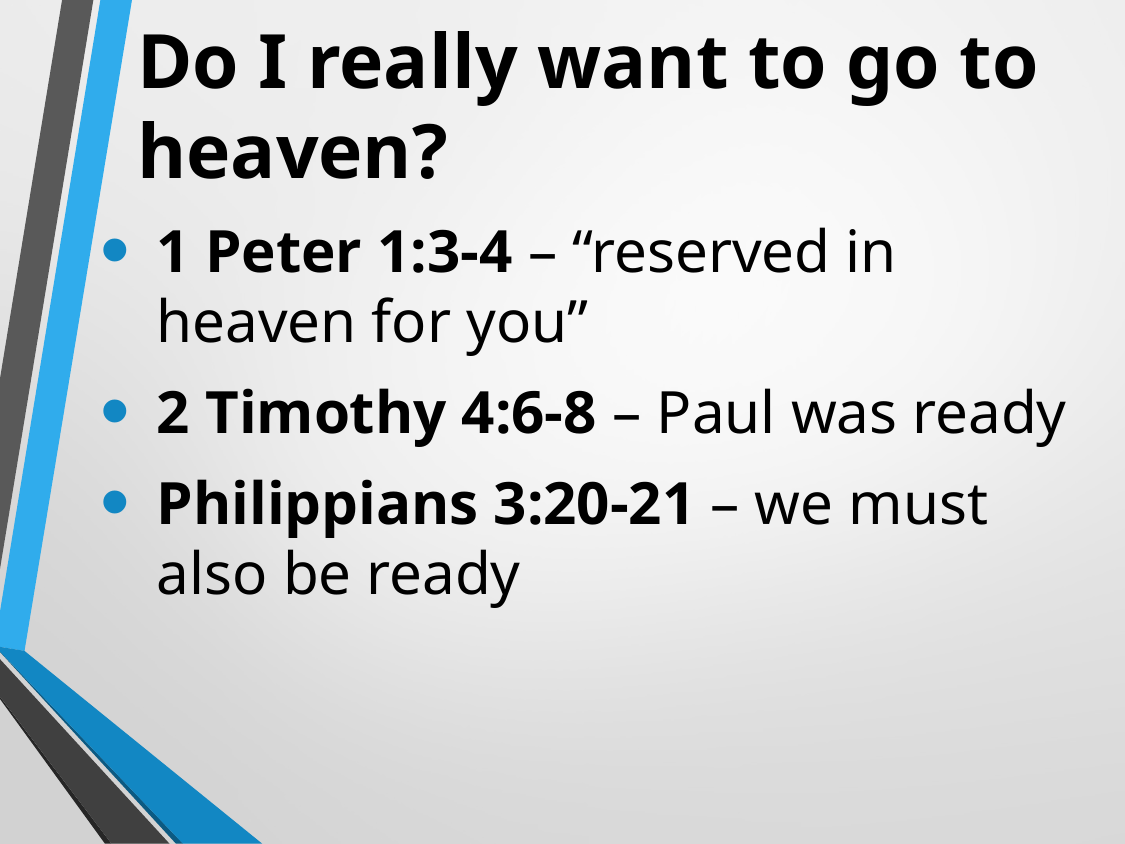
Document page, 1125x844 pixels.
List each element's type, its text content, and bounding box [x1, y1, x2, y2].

text_box Do I really want to go to heaven? [122, 6, 1110, 202]
list 1 Peter 1:3-4 – “reserved in heaven for you” 2 Timothy 4:6-8 – Paul was ready Philippians 3:20-21 – we must also be ready [85, 206, 1118, 697]
